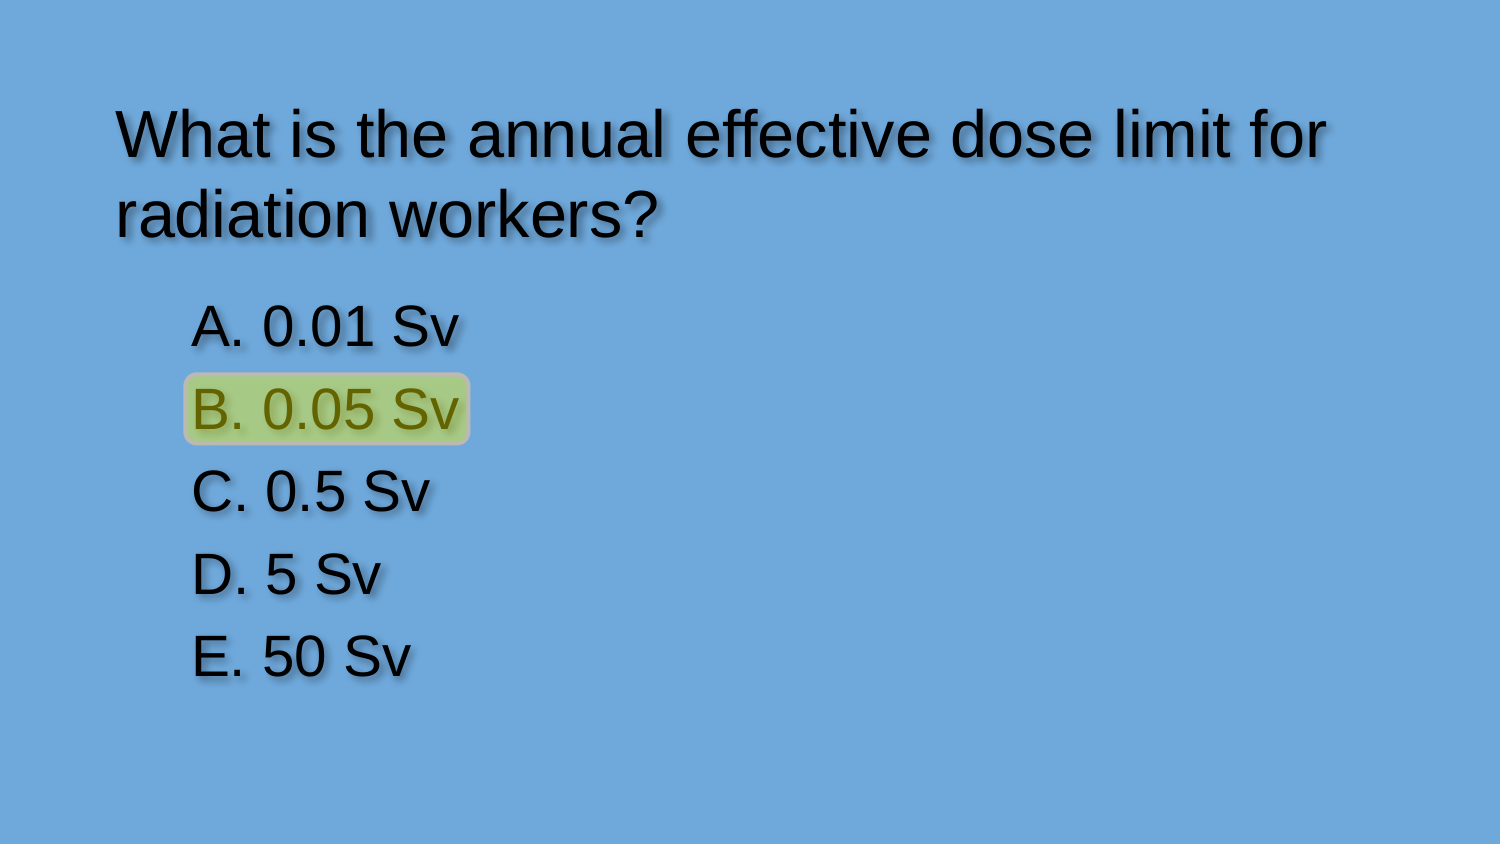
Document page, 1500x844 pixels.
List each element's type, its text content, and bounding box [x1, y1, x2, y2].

text_box What is the annual effective dose limit for radiation workers? A. 0.01 Sv B. 0.05 Sv C. 0.5 Sv D. 5 Sv E. 50 Sv [100, 83, 1425, 696]
text_box [183, 372, 471, 446]
